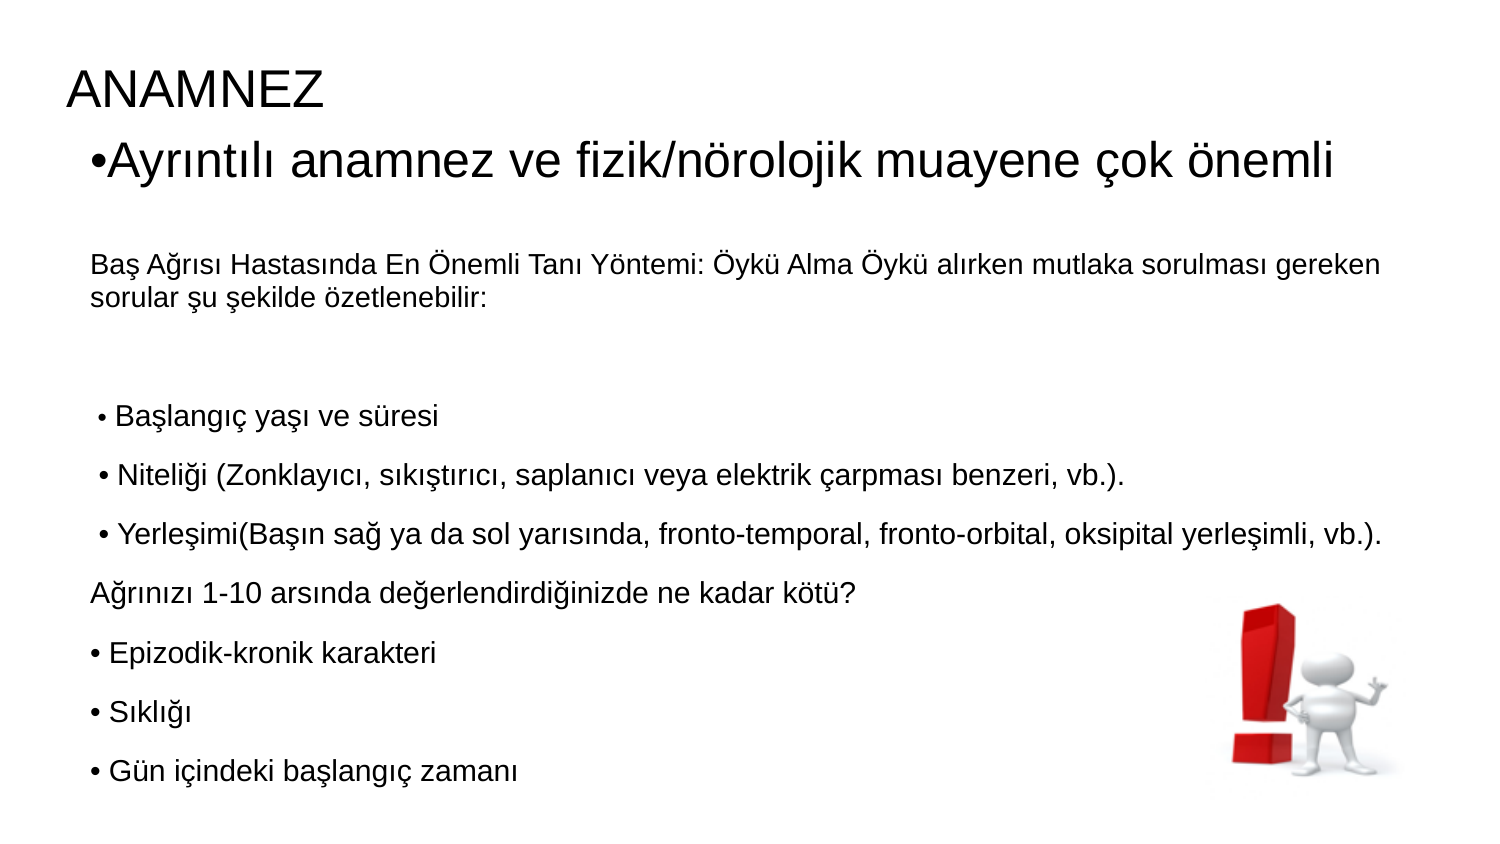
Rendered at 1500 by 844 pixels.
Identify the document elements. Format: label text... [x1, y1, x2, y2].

list •Ayrıntılı anamnez ve fizik/nörolojik muayene çok önemli Baş Ağrısı Hastasında En Önemli Tanı Yöntemi: Öykü Alma Öykü alırken mutlaka sorulması gereken sorular şu şekilde özetlenebilir: • Başlangıç yaşı ve süresi • Niteliği (Zonklayıcı, sıkıştırıcı, saplanıcı veya elektrik çarpması benzeri, vb.). • Yerleşimi(Başın sağ ya da sol yarısında, fronto-temporal, fronto-orbital, oksipital yerleşimli, vb.). Ağrınızı 1-10 arsında değerlendirdiğinizde ne kadar kötü? • Epizodik-kronik karakteri • Sıklığı • Gün içindeki başlangıç zamanı [75, 118, 1473, 680]
title ANAMNEZ [51, 39, 1449, 133]
picture [1205, 595, 1407, 800]
